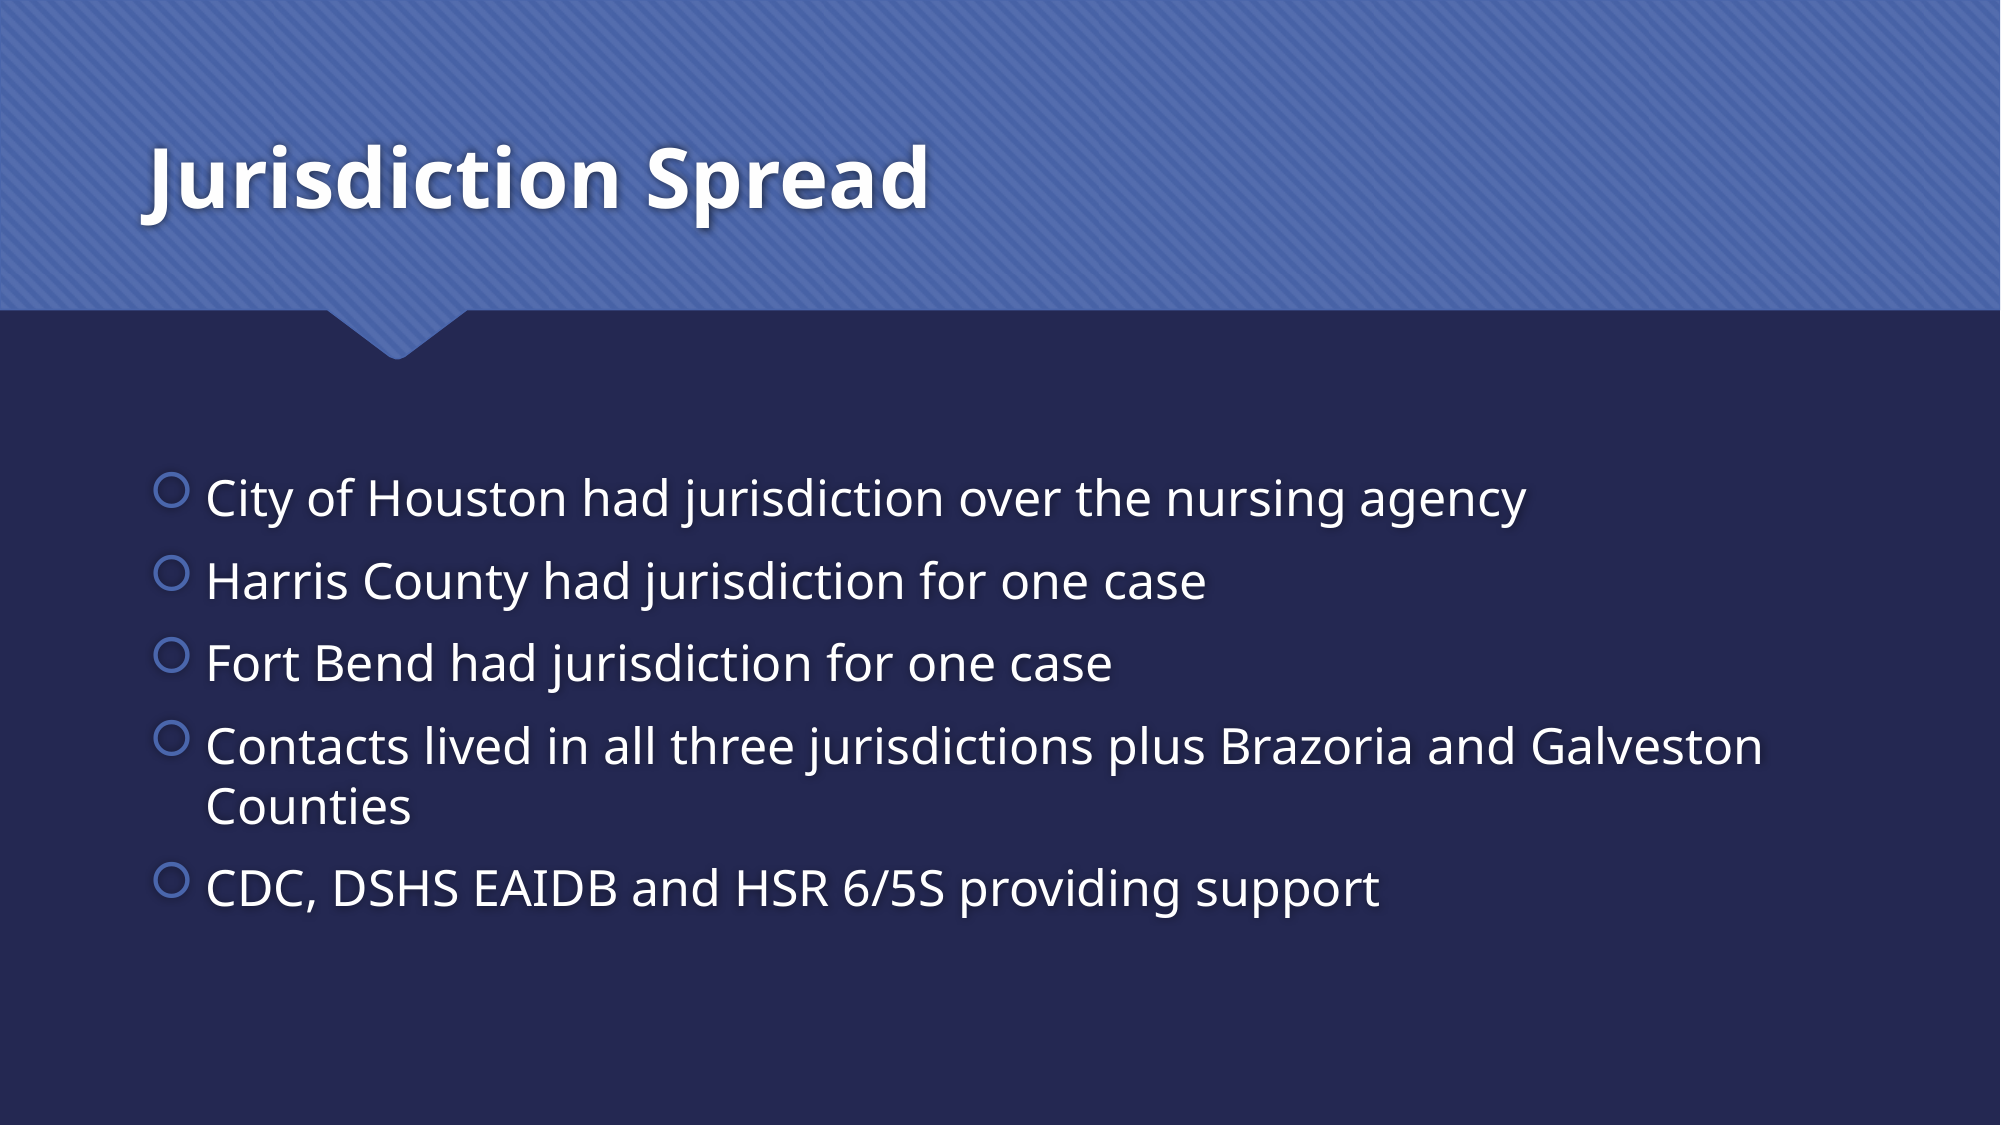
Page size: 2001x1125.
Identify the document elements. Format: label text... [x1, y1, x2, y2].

title Jurisdiction Spread [132, 73, 1868, 233]
list City of Houston had jurisdiction over the nursing agency Harris County had jurisdiction for one case Fort Bend had jurisdiction for one case Contacts lived in all three jurisdictions plus Brazoria and Galveston Counties CDC, DSHS EAIDB and HSR 6/5S providing support [134, 364, 1866, 1084]
